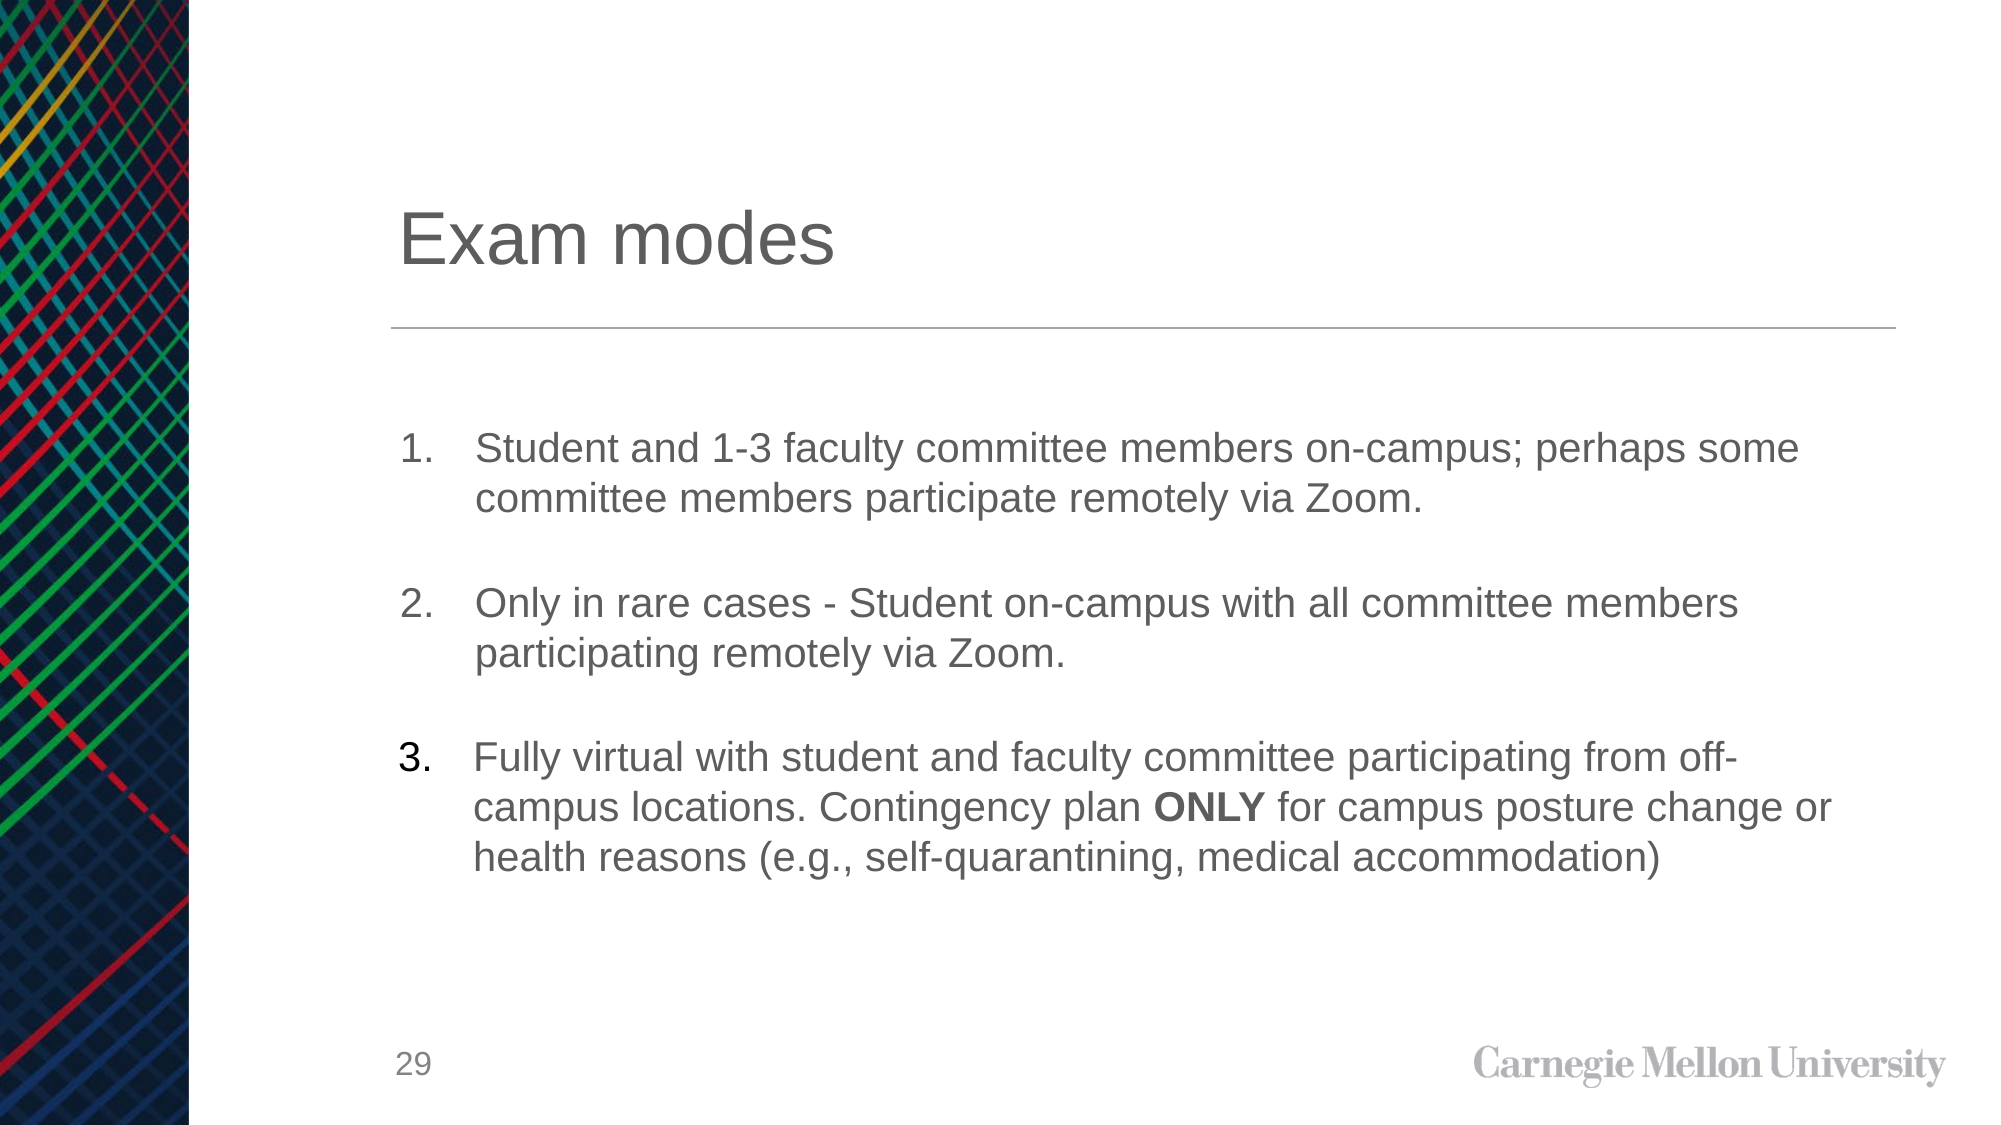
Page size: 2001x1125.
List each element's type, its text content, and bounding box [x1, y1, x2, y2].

slide_number 29 [386, 1038, 444, 1125]
title Exam modes [304, 187, 1929, 377]
picture [1474, 1045, 1946, 1088]
picture [0, 0, 188, 1125]
text_box Student and 1-3 faculty committee members on-campus; perhaps some committee members participate remotely via Zoom. Only in rare cases - Student on-campus with all committee members participating remotely via Zoom. Fully virtual with student and faculty committee participating from off-campus locations. Contingency plan ONLY for campus posture change or health reasons (e.g., self-quarantining, medical accommodation) [398, 418, 1878, 880]
